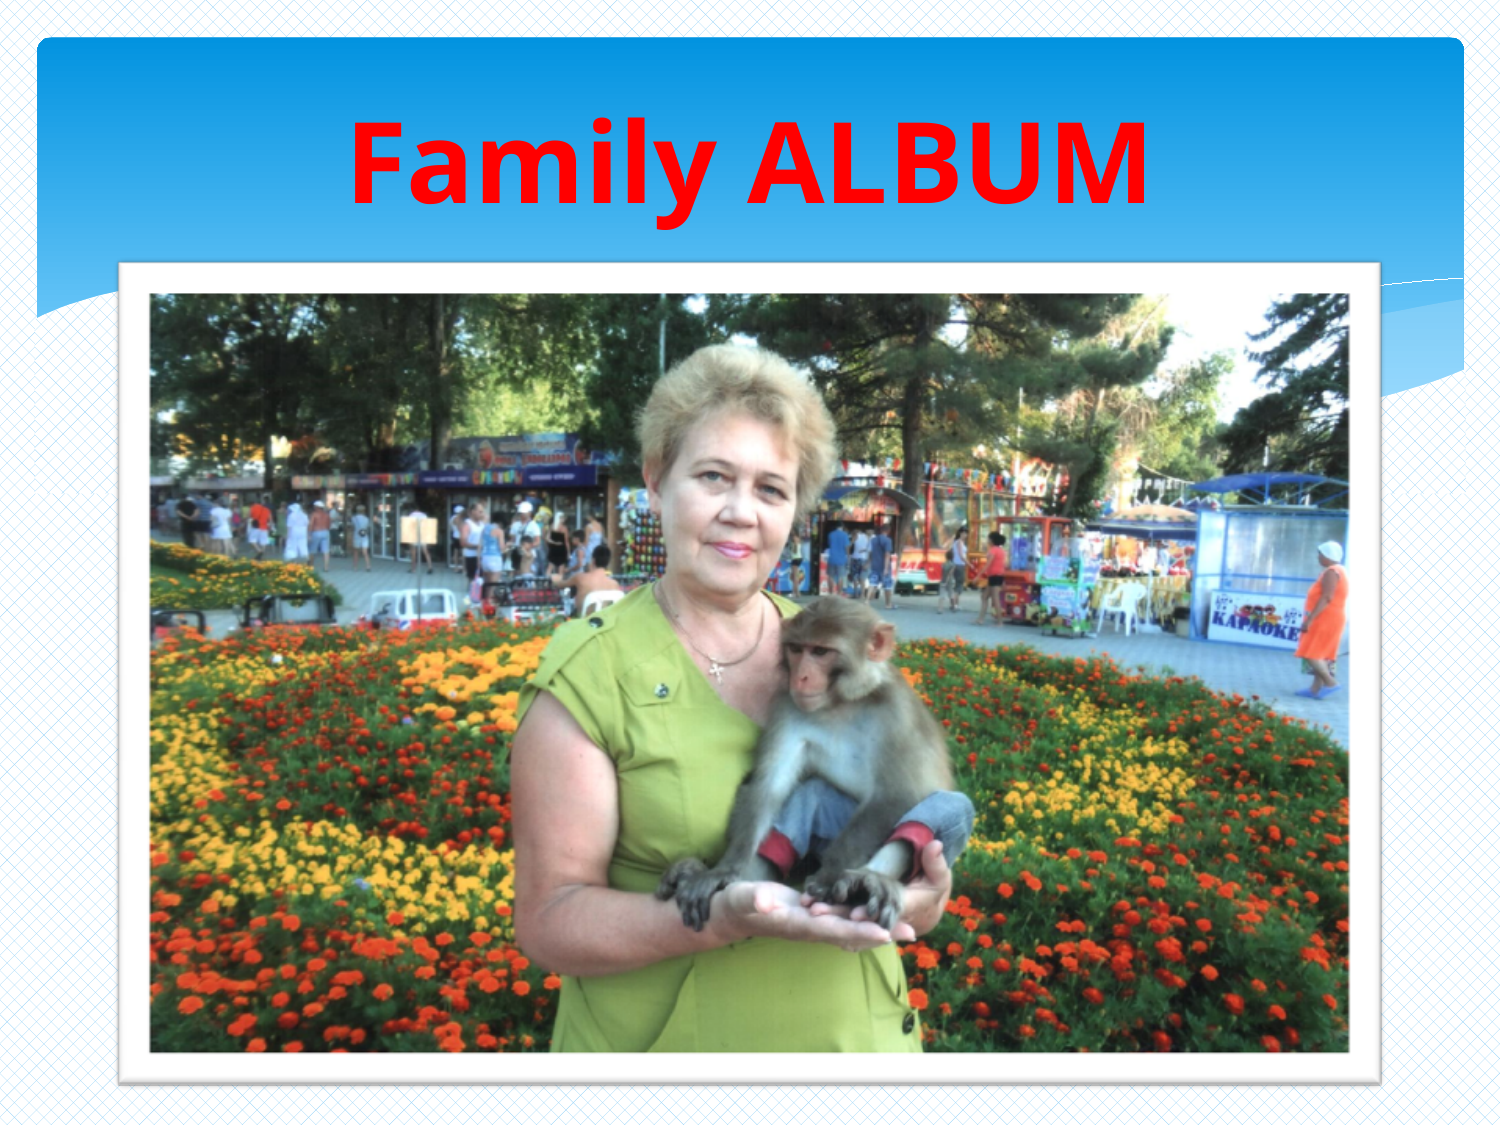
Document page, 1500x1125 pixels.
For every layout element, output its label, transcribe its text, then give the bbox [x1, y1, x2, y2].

title Family ALBUM [74, 55, 1426, 262]
picture [109, 252, 1391, 1096]
